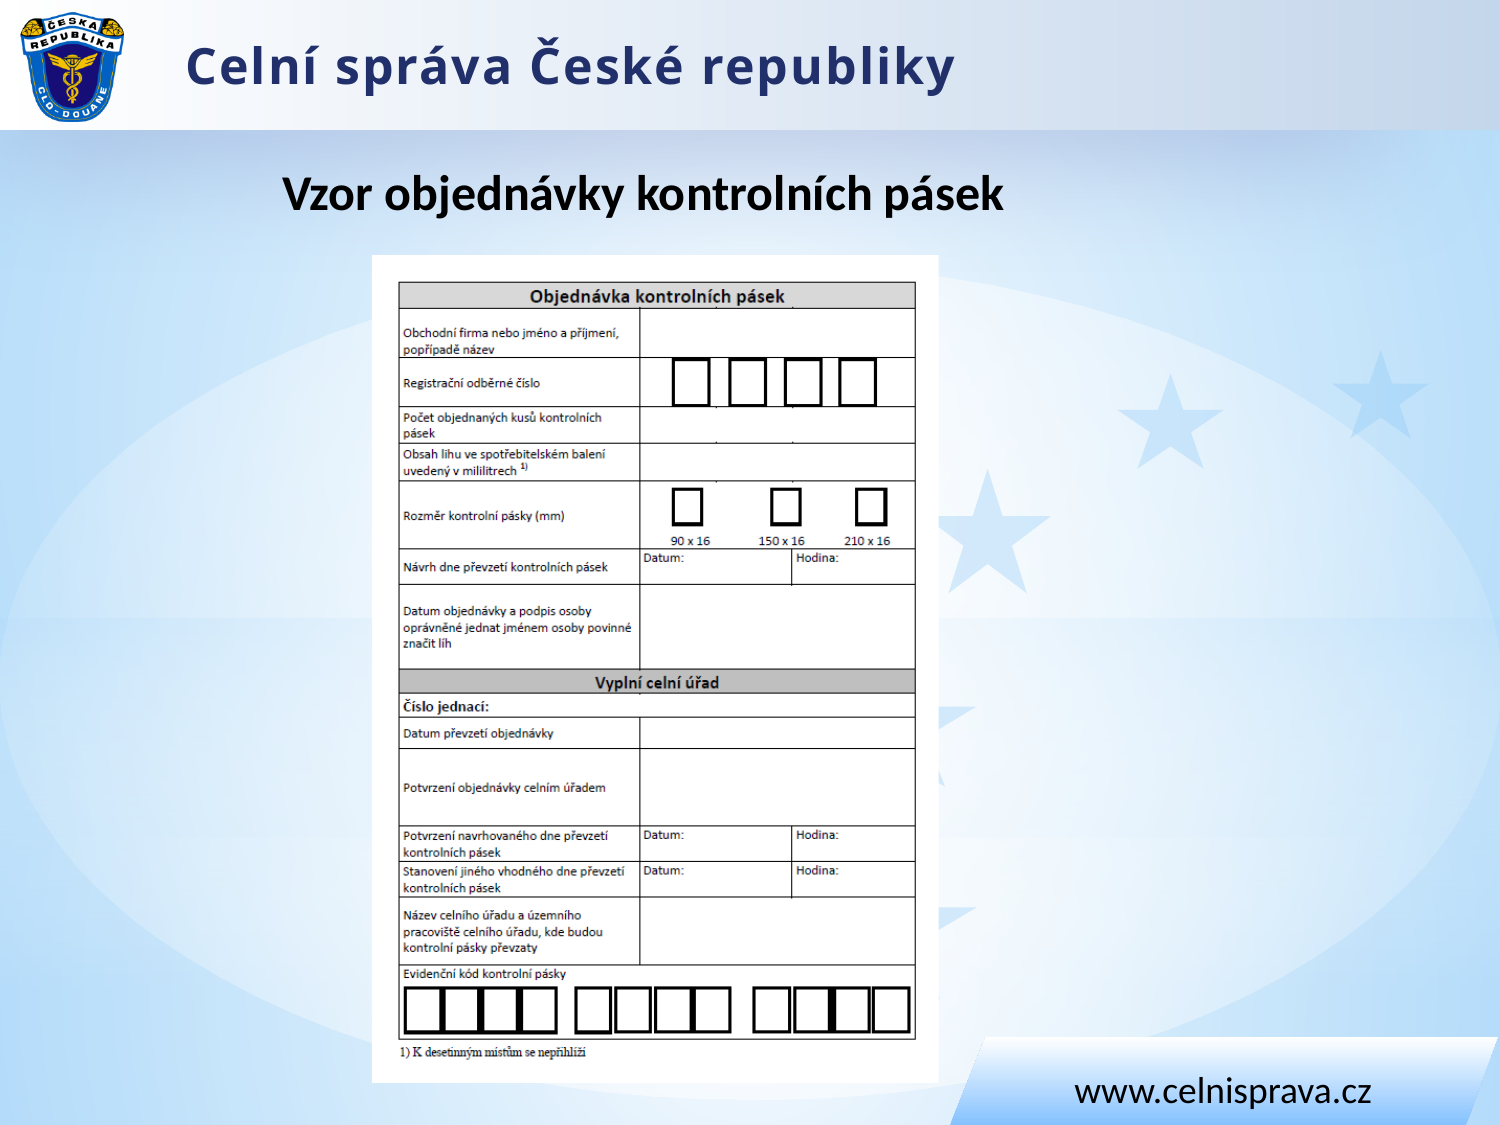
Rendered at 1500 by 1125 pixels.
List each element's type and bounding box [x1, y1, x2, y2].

text_box [0, 0, 1500, 1125]
picture [371, 255, 939, 1083]
